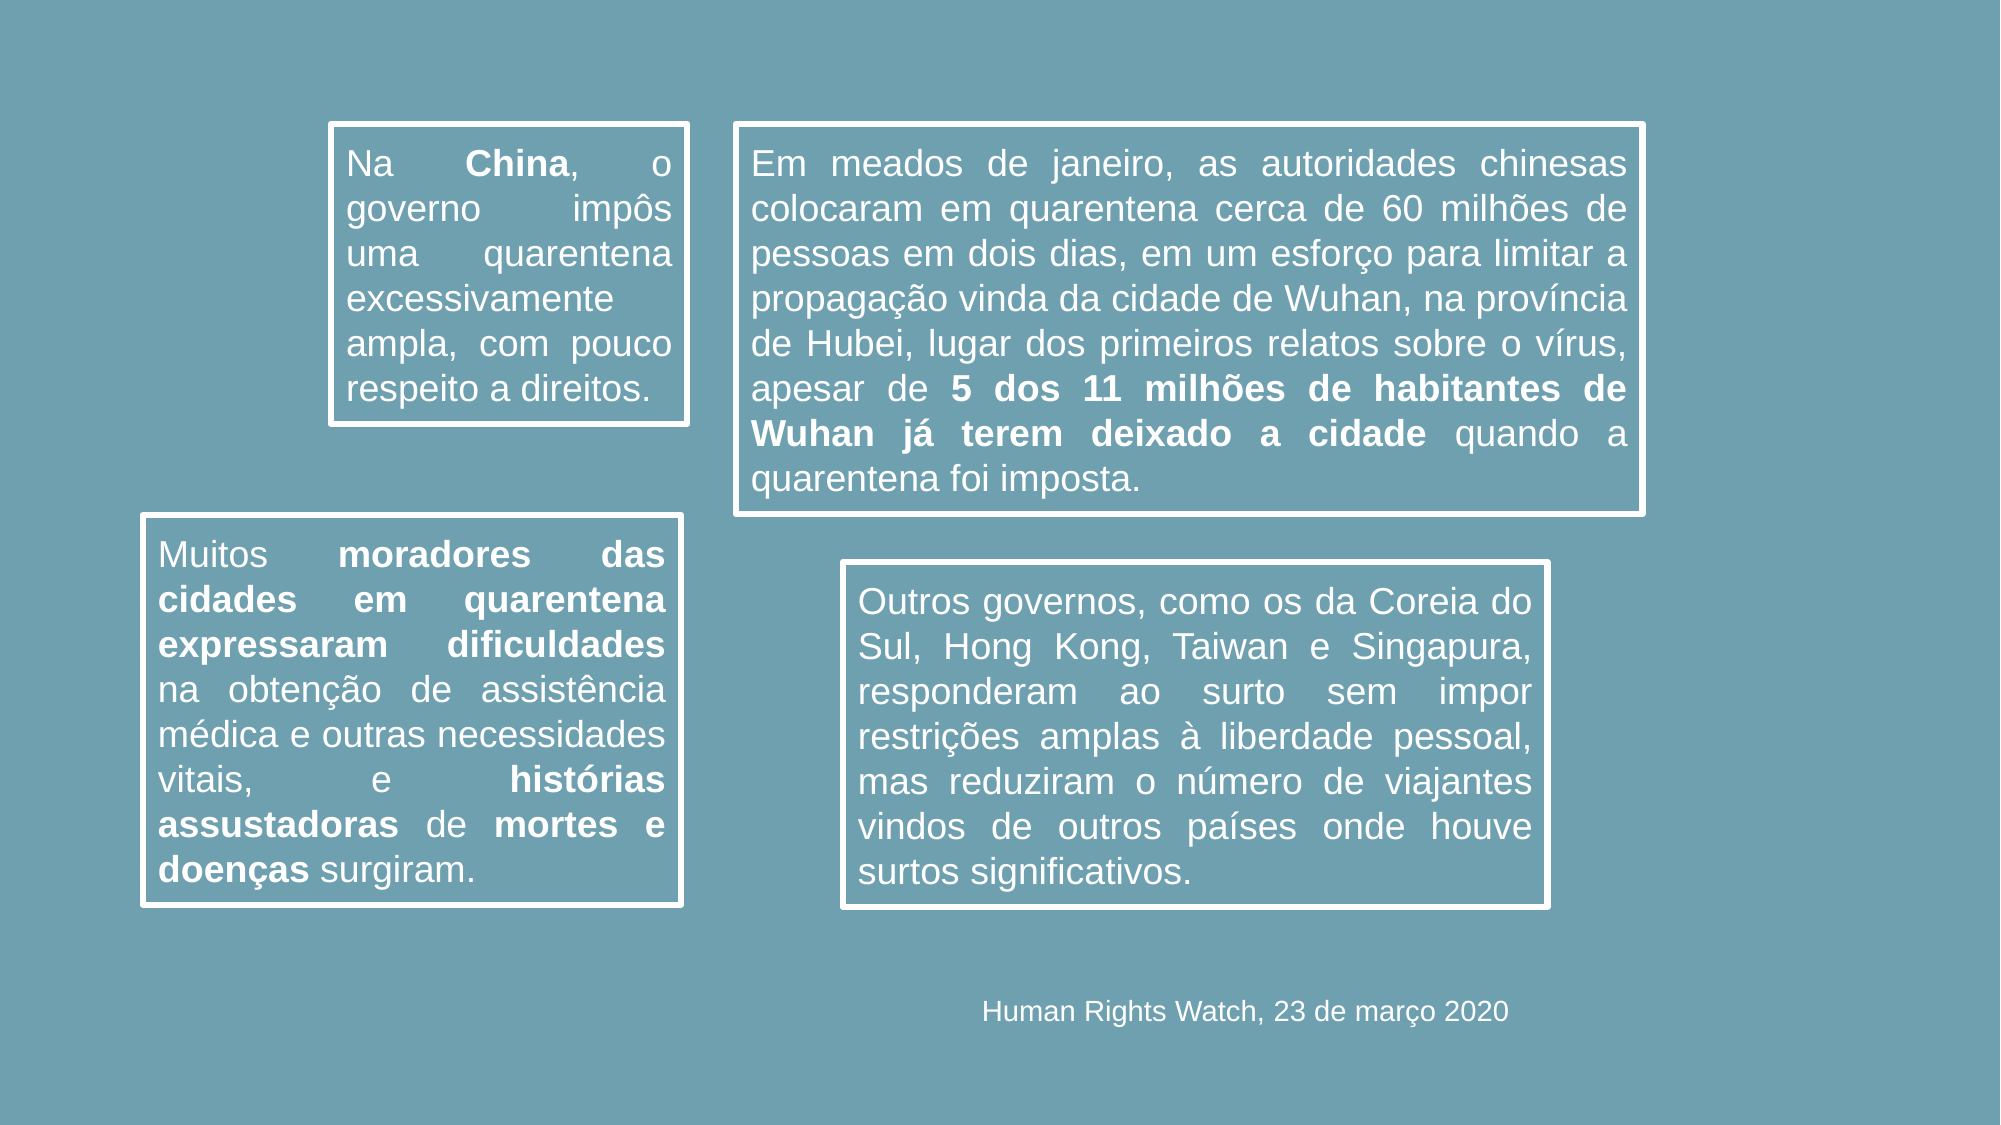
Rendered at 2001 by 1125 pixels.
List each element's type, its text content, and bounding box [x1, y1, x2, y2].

text_box Outros governos, como os da Coreia do Sul, Hong Kong, Taiwan e Singapura, responderam ao surto sem impor restrições amplas à liberdade pessoal, mas reduziram o número de viajantes vindos de outros países onde houve surtos significativos. [842, 562, 1548, 907]
text_box Human Rights Watch, 23 de março 2020 [967, 985, 1541, 1035]
text_box Muitos moradores das cidades em quarentena expressaram dificuldades na obtenção de assistência médica e outras necessidades vitais, e histórias assustadoras de mortes e doenças surgiram. [142, 514, 681, 905]
text_box Em meados de janeiro, as autoridades chinesas colocaram em quarentena cerca de 60 milhões de pessoas em dois dias, em um esforço para limitar a propagação vinda da cidade de Wuhan, na província de Hubei, lugar dos primeiros relatos sobre o vírus, apesar de 5 dos 11 milhões de habitantes de Wuhan já terem deixado a cidade quando a quarentena foi imposta. [735, 124, 1643, 514]
text_box Na China, o governo impôs uma quarentena excessivamente ampla, com pouco respeito a direitos. [330, 124, 688, 424]
